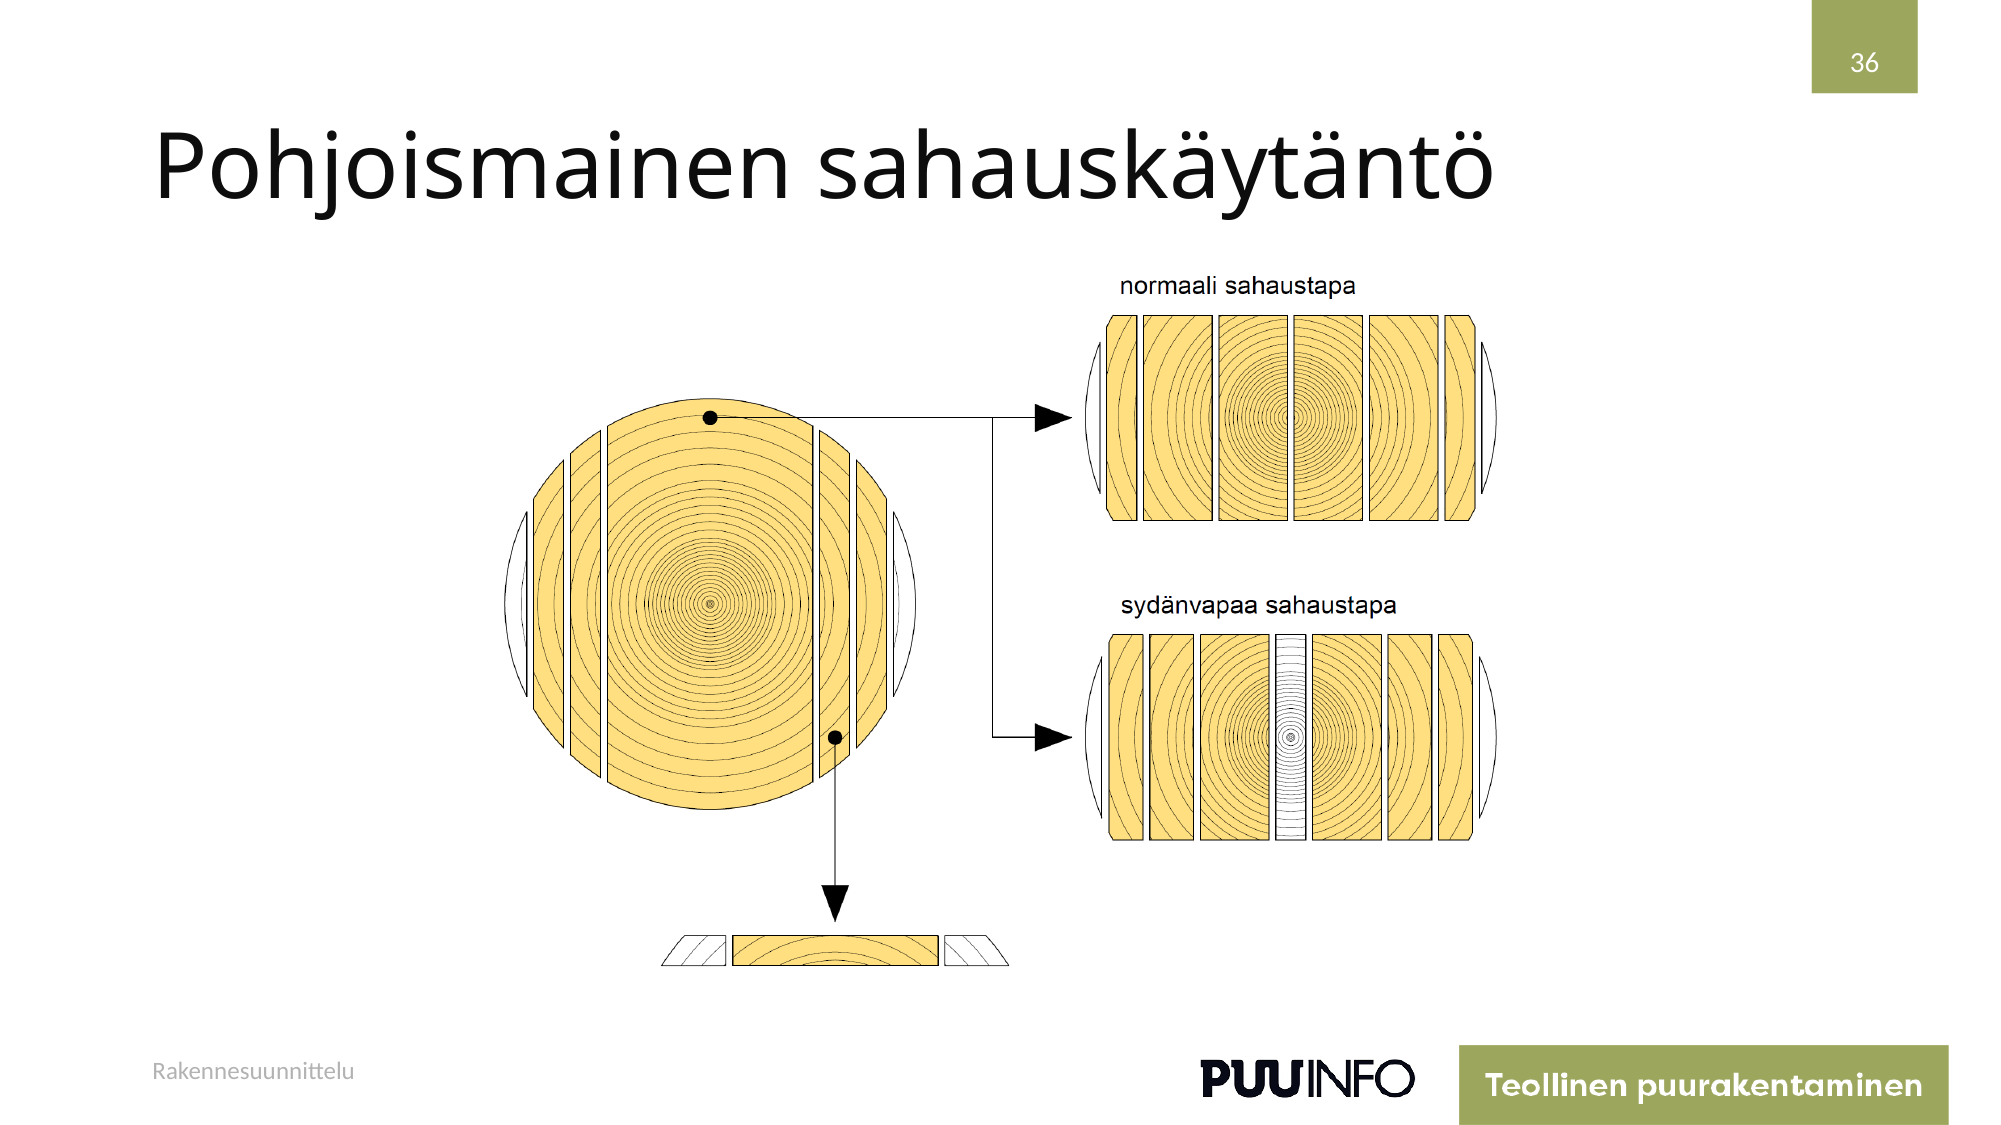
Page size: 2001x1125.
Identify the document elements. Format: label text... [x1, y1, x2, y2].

picture [0, 0, 2000, 1125]
slide_number 36 [1811, 29, 1918, 93]
footer Rakennesuunnittelu [137, 1039, 813, 1100]
title Pohjoismainen sahauskäytäntö [137, 59, 1863, 278]
